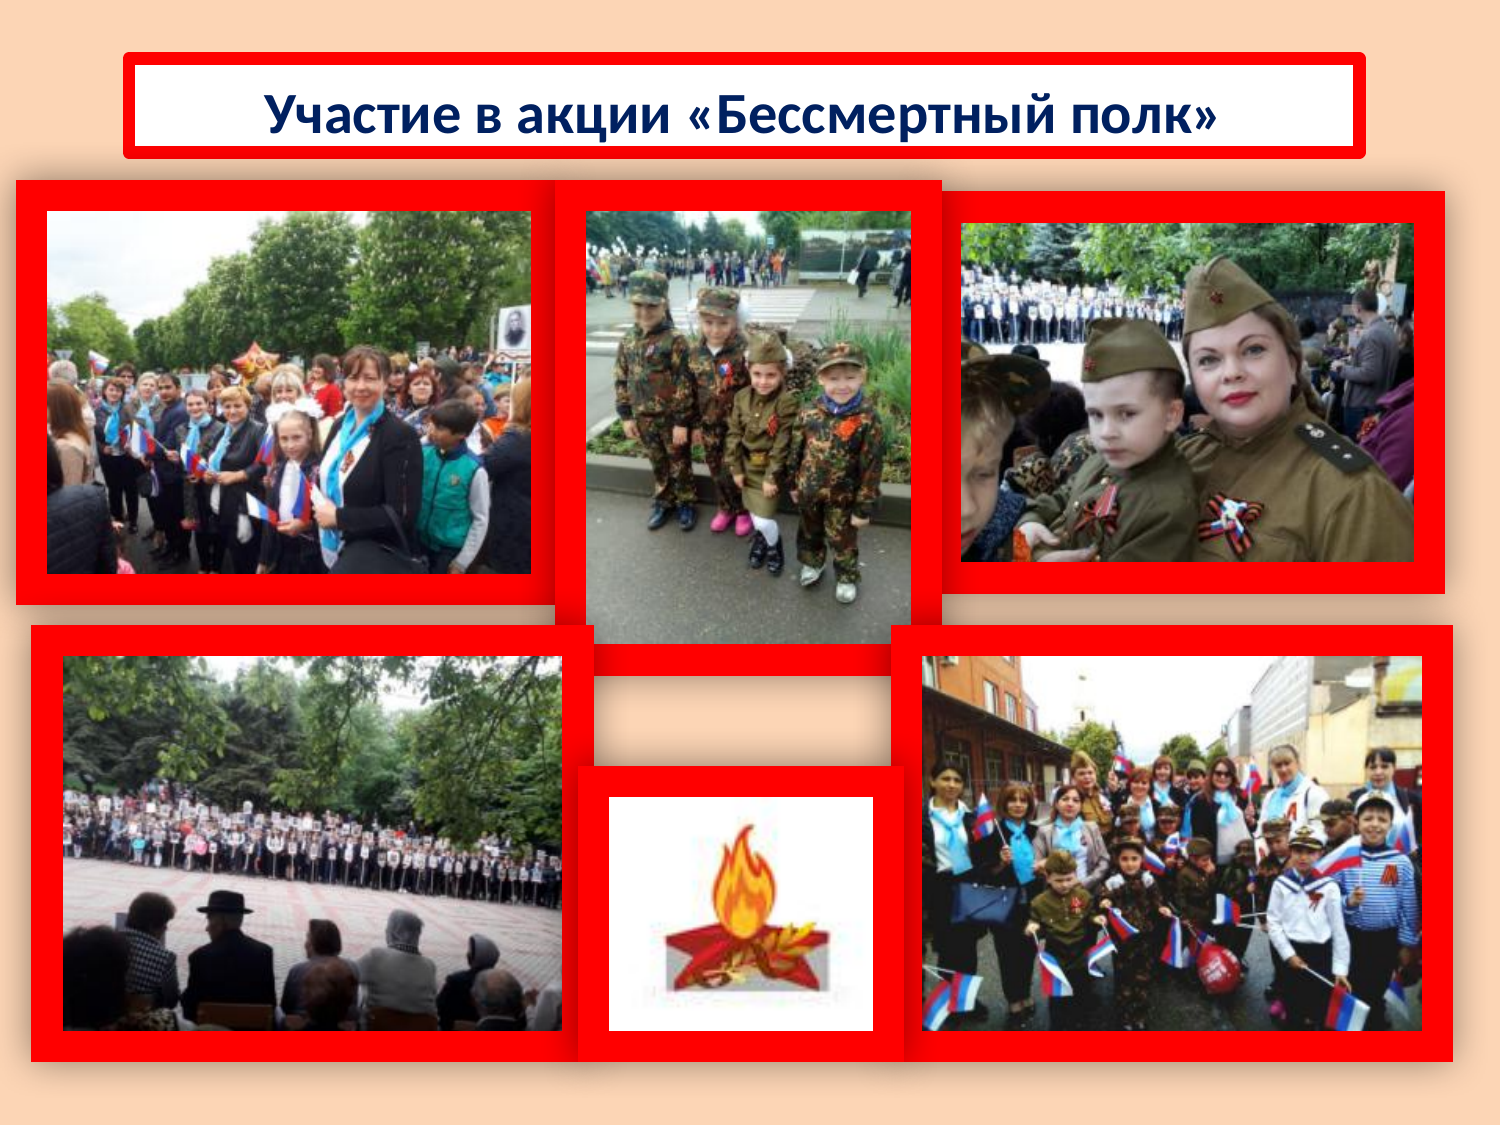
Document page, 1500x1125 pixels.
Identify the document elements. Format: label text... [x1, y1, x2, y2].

list Участие в акции «Бессмертный полк» [128, 58, 1360, 153]
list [585, 210, 912, 645]
table_cell «Лучики» [124, 53, 1365, 159]
picture [921, 655, 1423, 1032]
picture [62, 655, 563, 1032]
picture [960, 222, 1415, 563]
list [46, 210, 532, 575]
picture [609, 796, 873, 1032]
